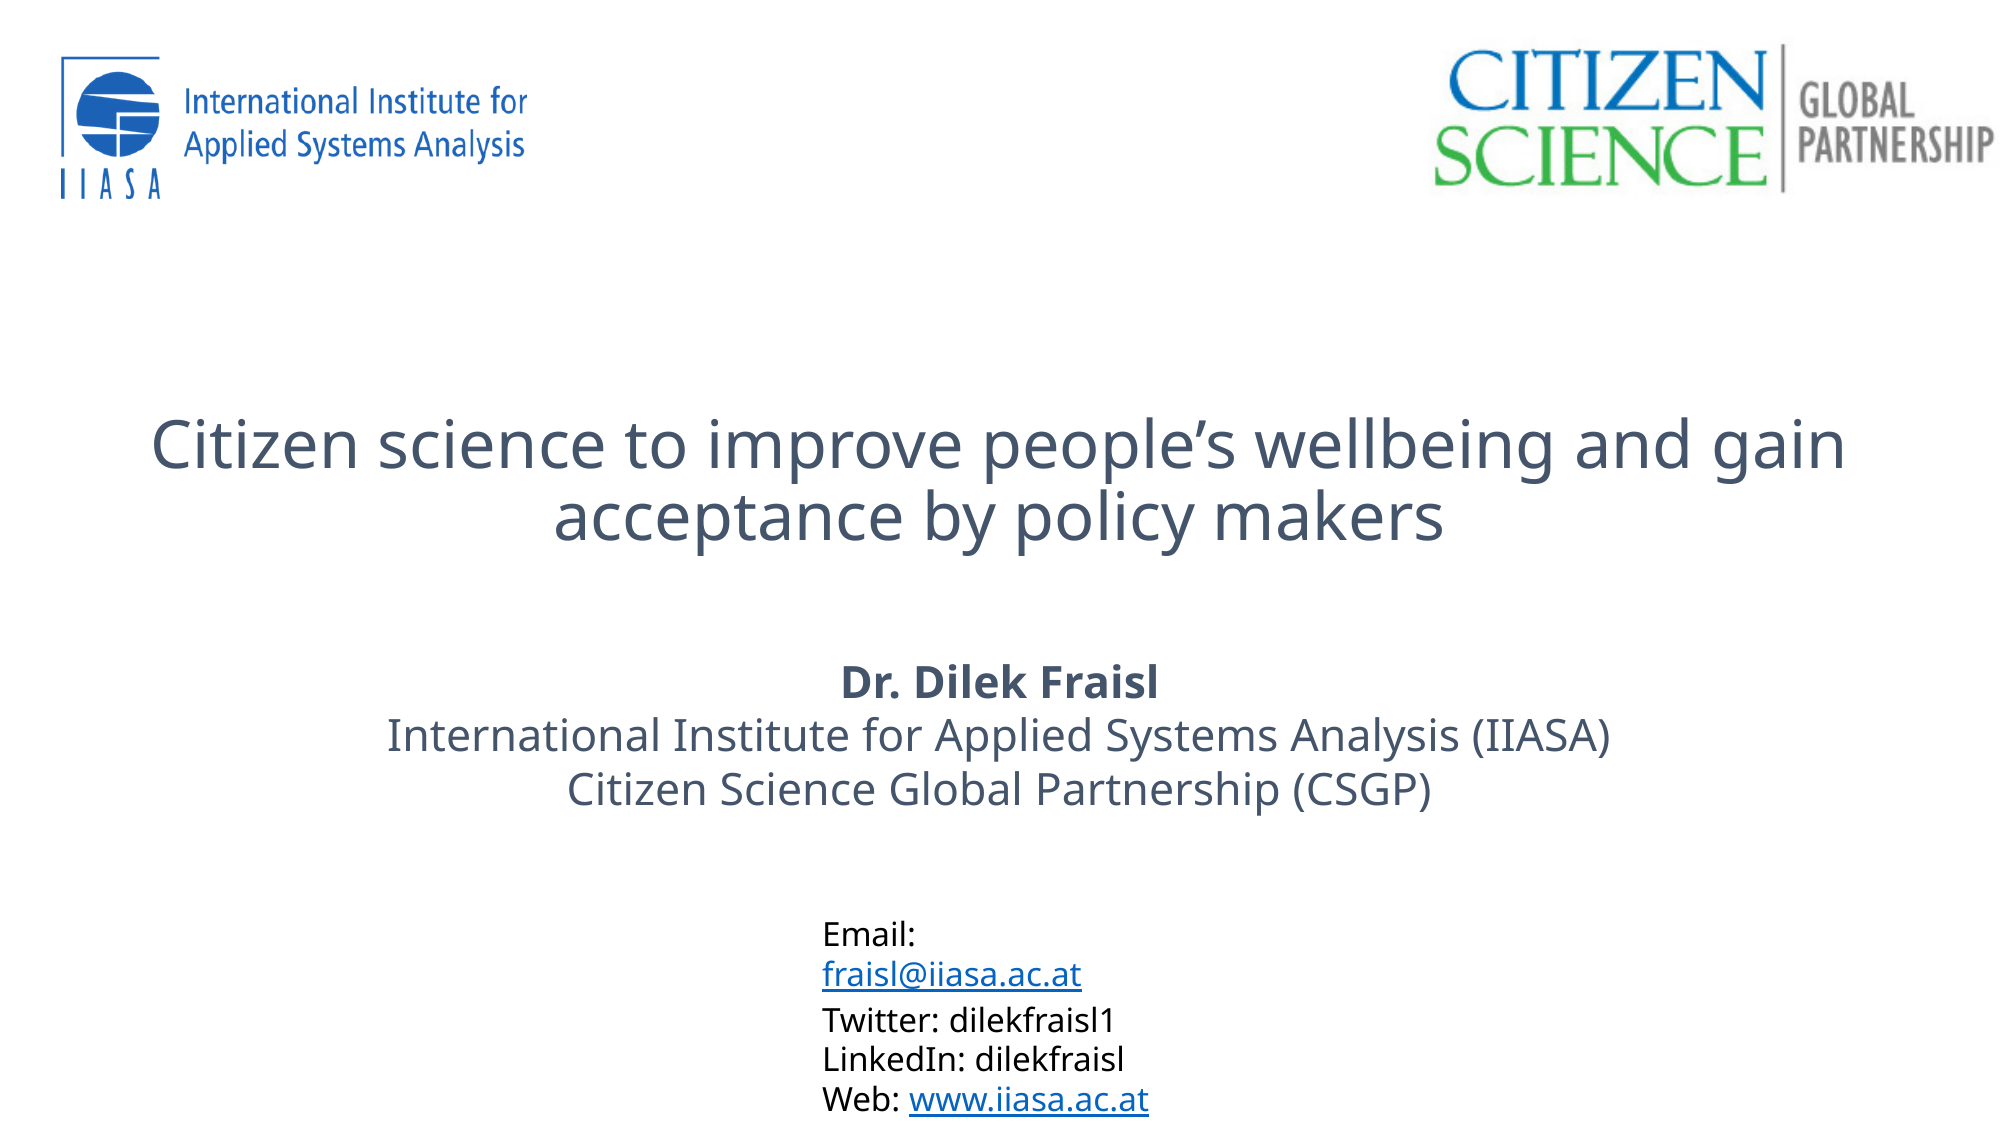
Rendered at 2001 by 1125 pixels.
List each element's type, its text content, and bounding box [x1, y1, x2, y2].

title Citizen science to improve people’s wellbeing and gain acceptance by policy makers [18, 362, 1982, 563]
picture [61, 0, 527, 199]
text_box Email: fraisl@iiasa.ac.at Twitter: dilekfraisl1 LinkedIn: dilekfraisl Web: www.iiasa.ac.at [807, 906, 1193, 1125]
subtitle Dr. Dilek Fraisl International Institute for Applied Systems Analysis (IIASA) Citizen Science Global Partnership (CSGP) [146, 646, 1854, 823]
picture [1429, 10, 2000, 199]
